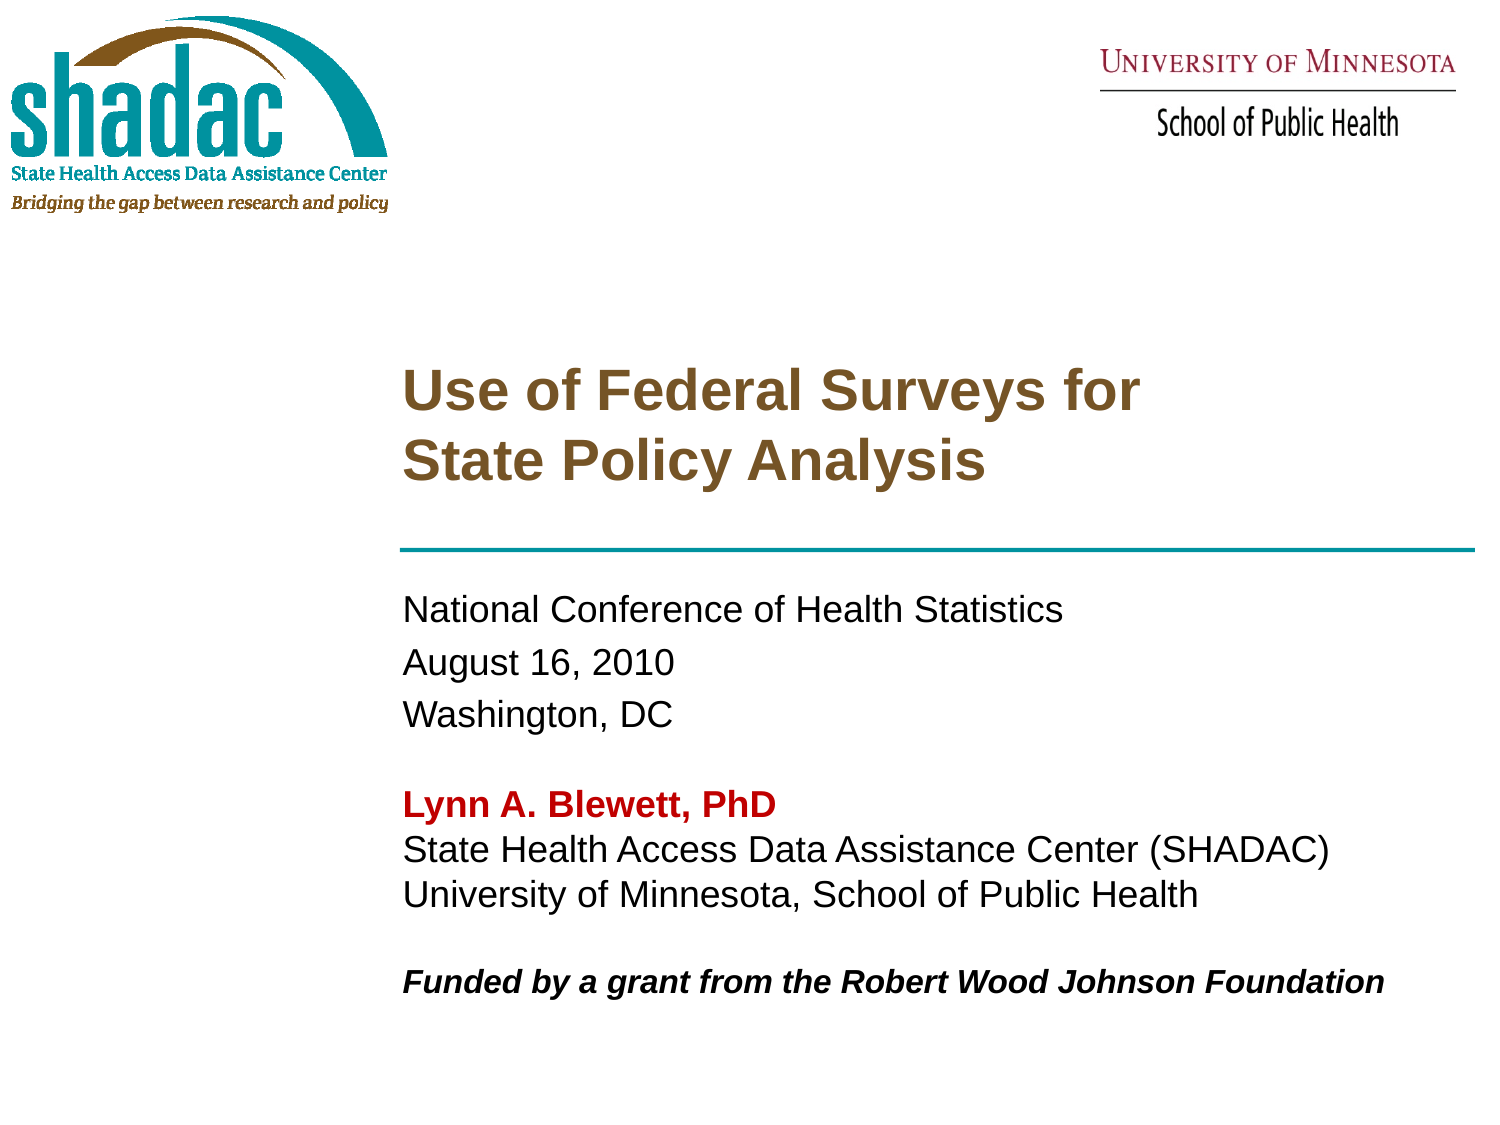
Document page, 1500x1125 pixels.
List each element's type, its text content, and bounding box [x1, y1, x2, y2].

picture [1099, 49, 1456, 136]
subtitle National Conference of Health Statistics August 16, 2010 Washington, DC Lynn A. Blewett, PhD State Health Access Data Assistance Center (SHADAC) University of Minnesota, School of Public Health Funded by a grant from the Robert Wood Johnson Foundation [387, 524, 1476, 1125]
title Use of Federal Surveys for State Policy Analysis [387, 249, 1476, 501]
picture [11, 16, 388, 213]
